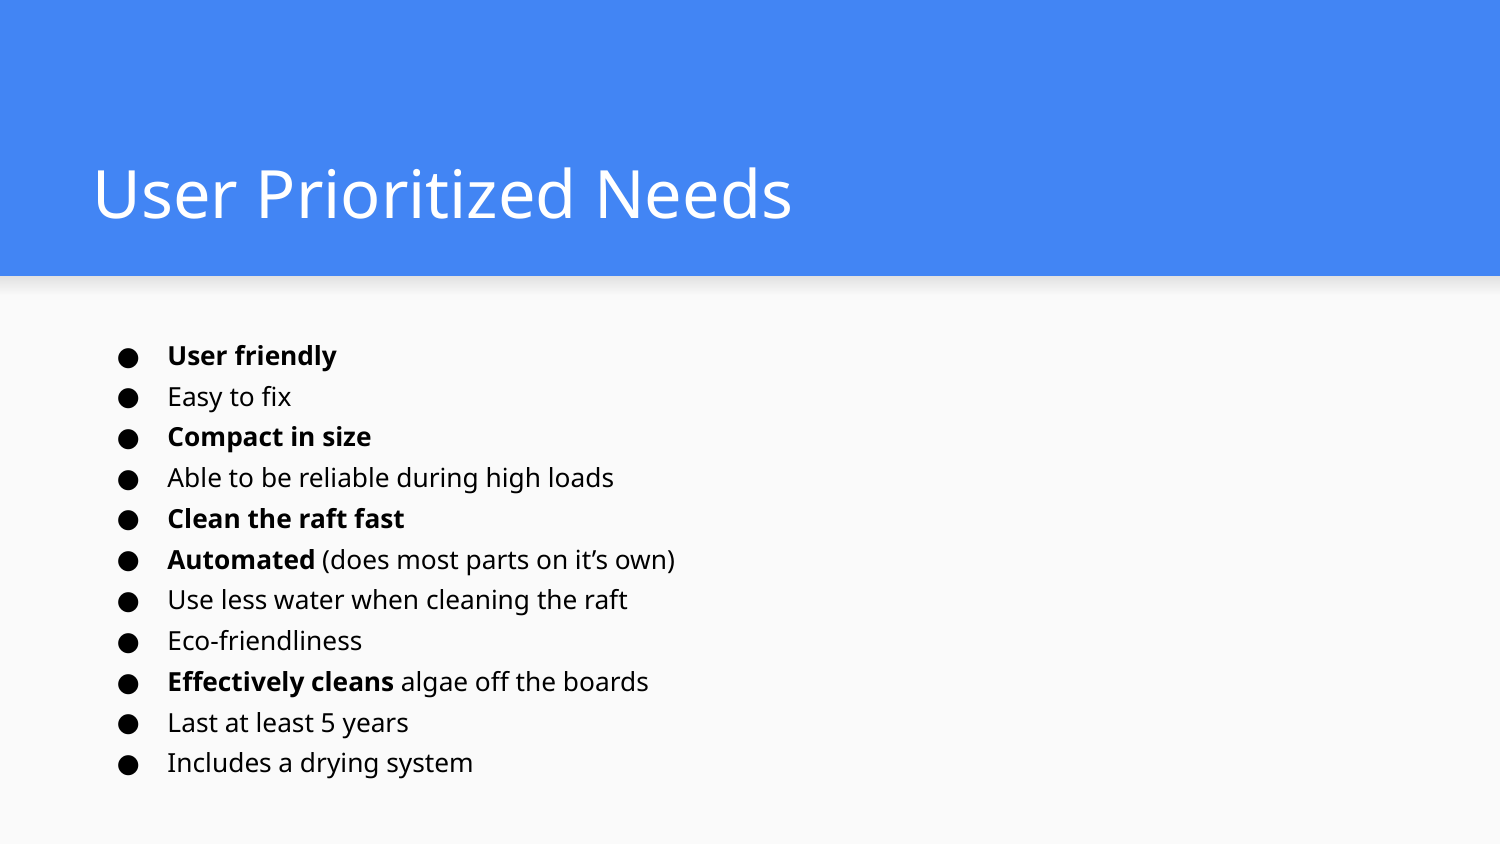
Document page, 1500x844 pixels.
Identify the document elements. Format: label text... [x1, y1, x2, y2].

title User Prioritized Needs [77, 121, 1427, 248]
list User friendly Easy to fix Compact in size Able to be reliable during high loads Clean the raft fast Automated (does most parts on it’s own) Use less water when cleaning the raft Eco-friendliness Effectively cleans algae off the boards Last at least 5 years Includes a drying system [77, 314, 1427, 760]
